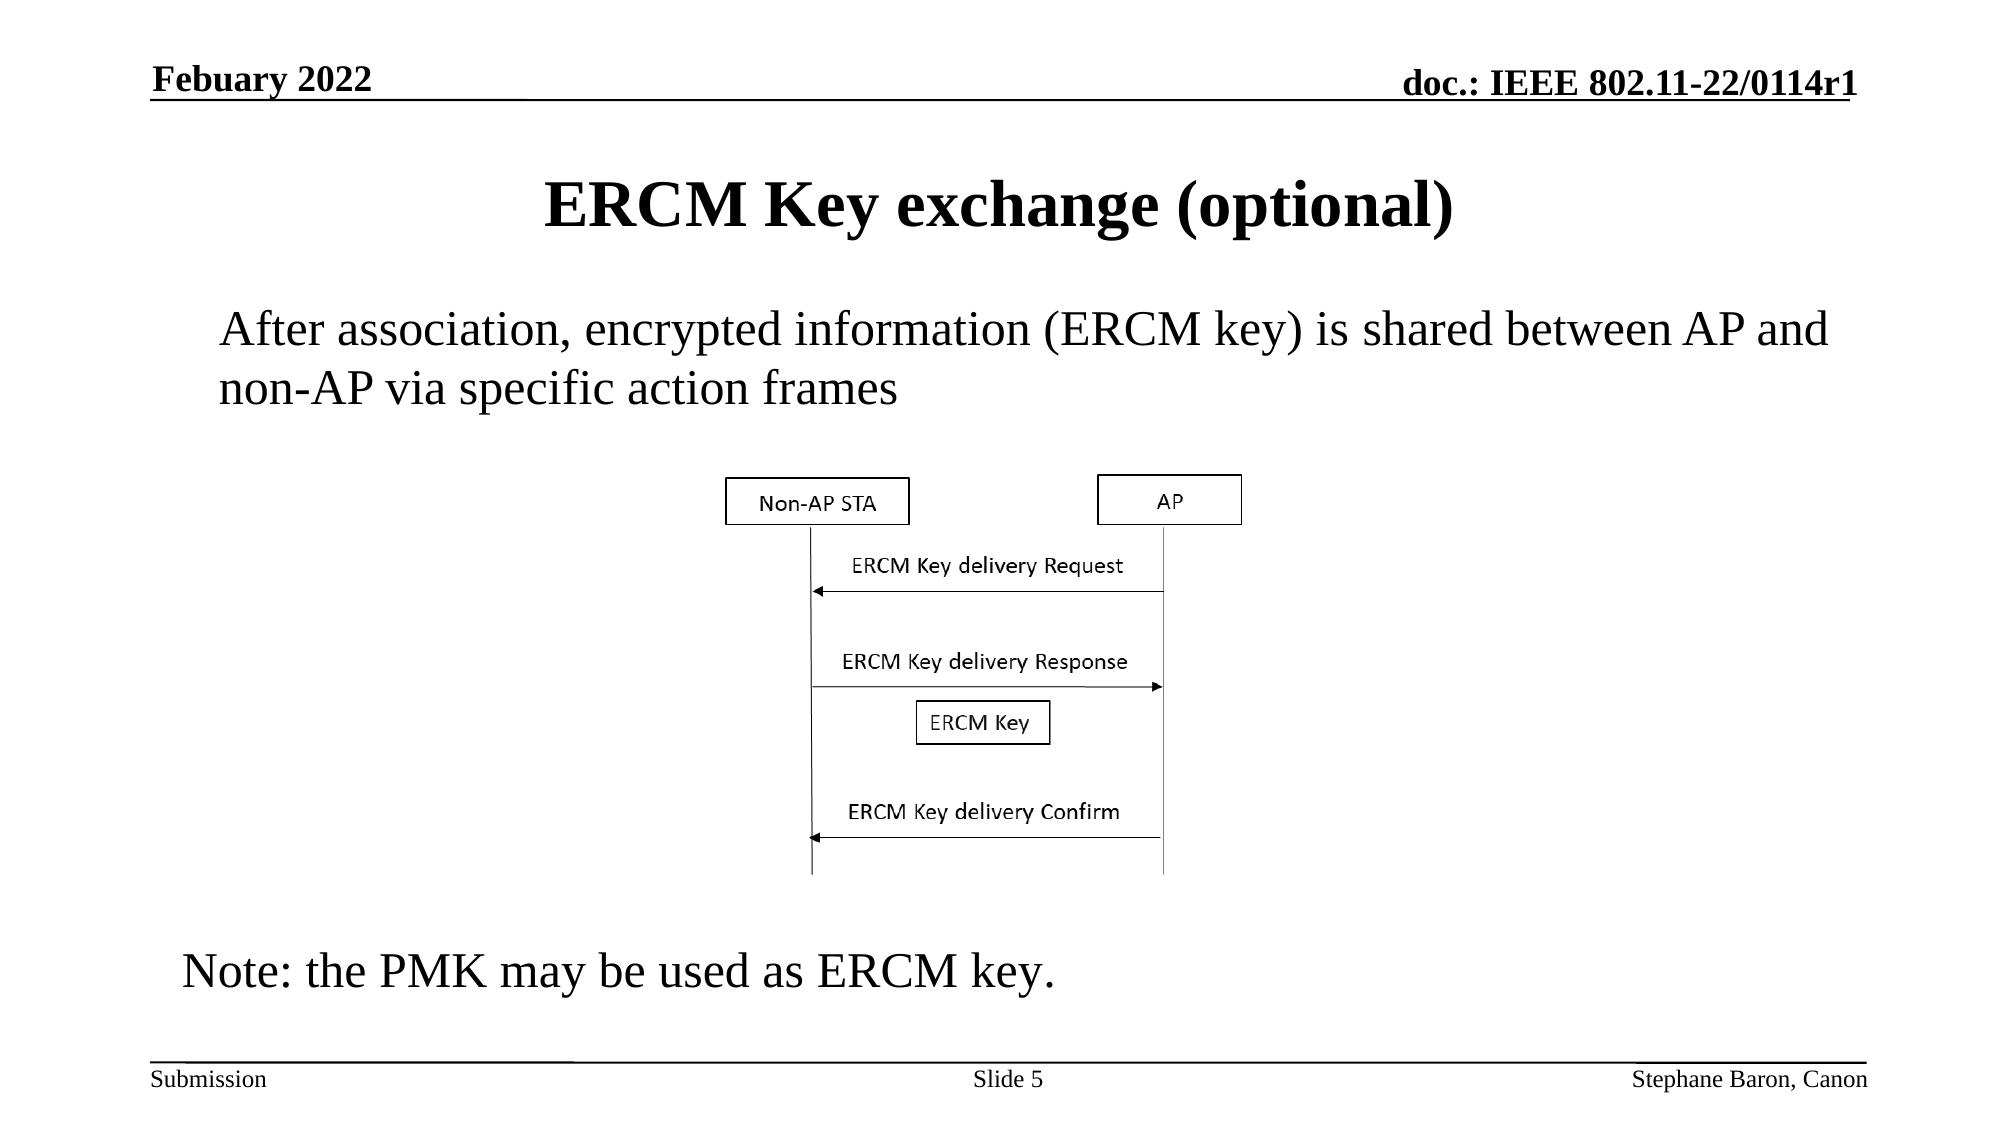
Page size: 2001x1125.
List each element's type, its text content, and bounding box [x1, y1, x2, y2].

slide_number Slide 5 [950, 1061, 1067, 1123]
picture [724, 474, 1242, 875]
list After association, encrypted information (ERCM key) is shared between AP and non-AP via specific action frames [147, 287, 1848, 963]
footer Stephane Baron, Canon [1171, 1061, 1869, 1093]
title ERCM Key exchange (optional) [149, 112, 1850, 288]
slide_number Febuary 2022 [152, 54, 563, 100]
text_box Note: the PMK may be used as ERCM key. [35, 930, 1174, 1005]
